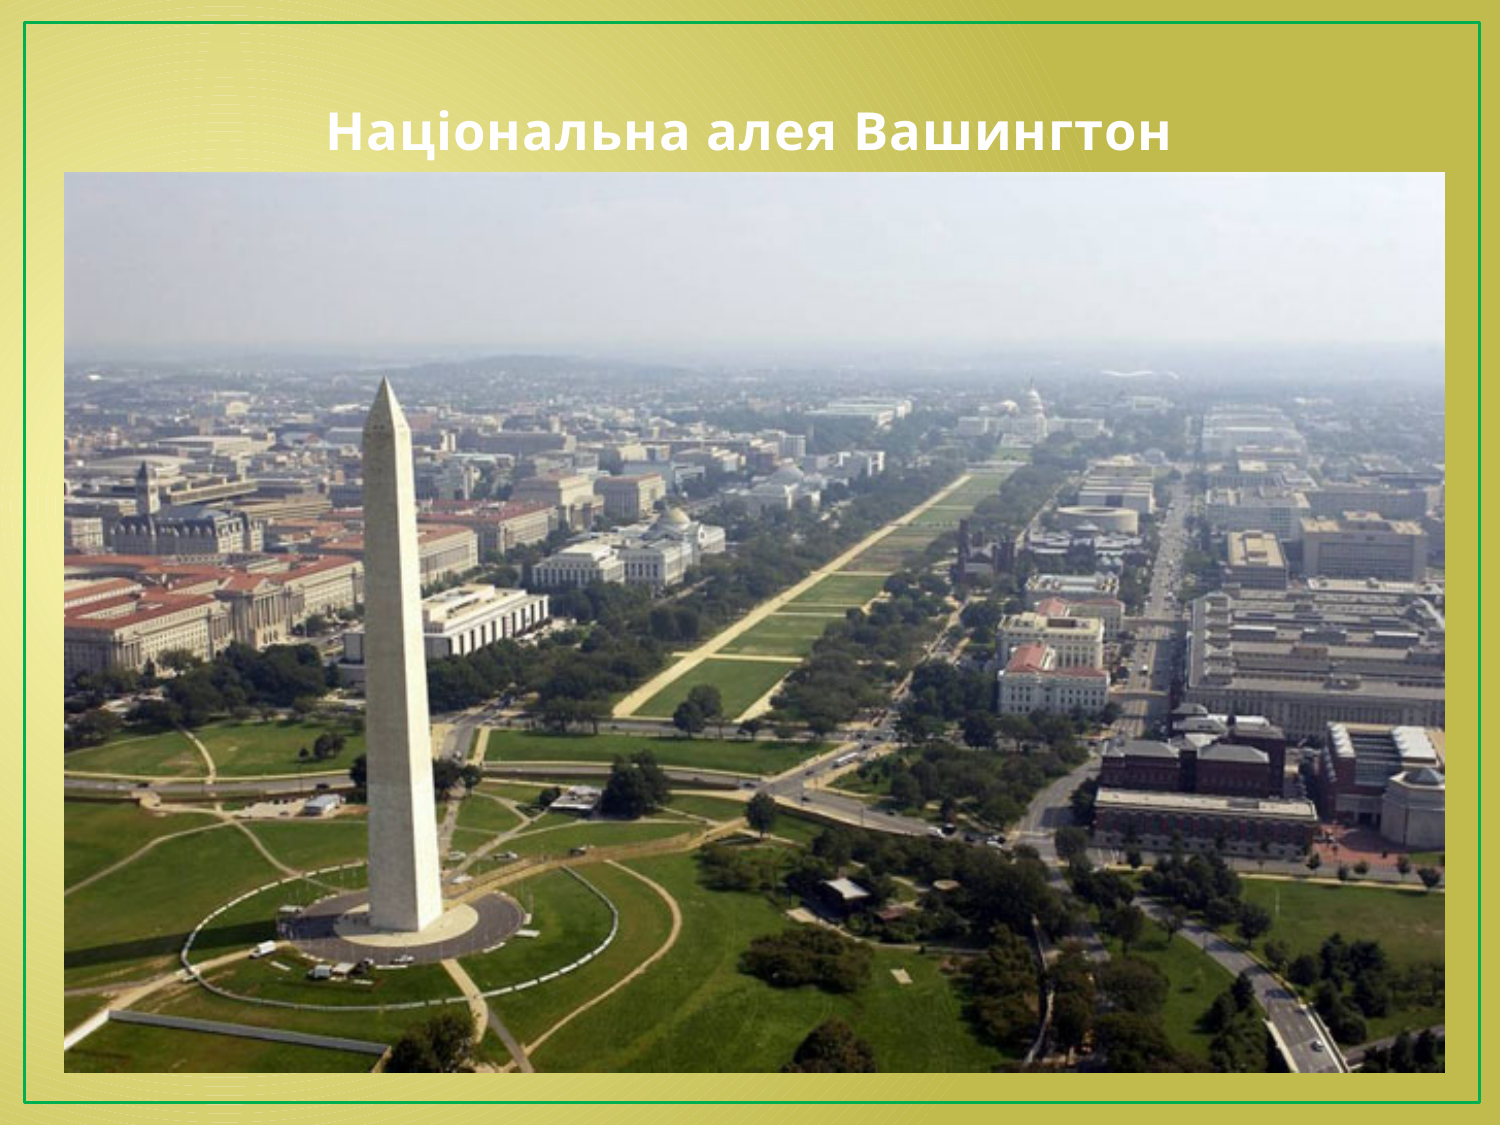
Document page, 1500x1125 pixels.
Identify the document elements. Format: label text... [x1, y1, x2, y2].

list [64, 172, 1446, 1074]
title Національна алея Вашингтон [75, 90, 1425, 168]
